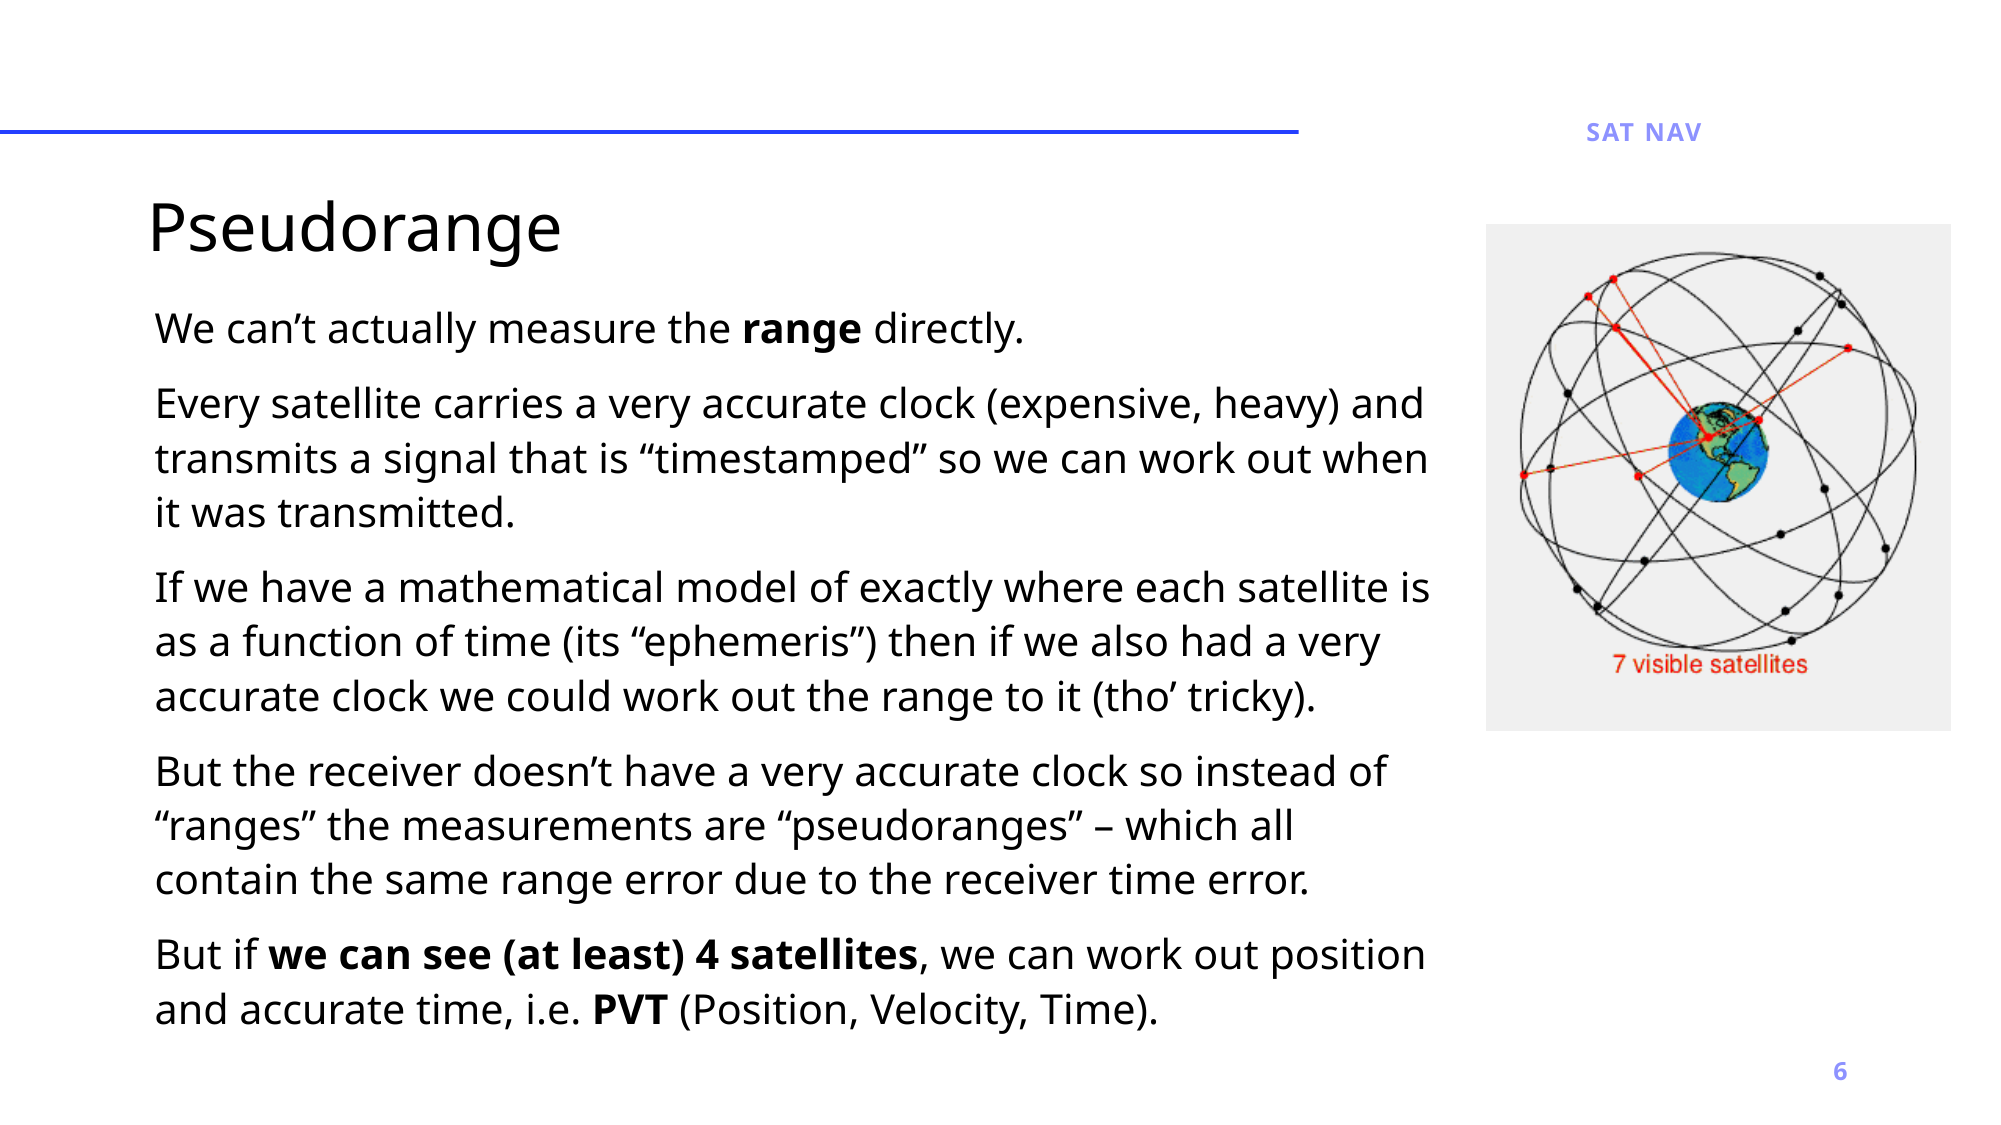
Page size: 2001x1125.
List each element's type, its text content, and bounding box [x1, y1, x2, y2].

list We can’t actually measure the range directly. Every satellite carries a very accurate clock (expensive, heavy) and transmits a signal that is “timestamped” so we can work out when it was transmitted. If we have a mathematical model of exactly where each satellite is as a function of time (its “ephemeris”) then if we also had a very accurate clock we could work out the range to it (tho’ tricky). But the receiver doesn’t have a very accurate clock so instead of “ranges” the measurements are “pseudoranges” – which all contain the same range error due to the receiver time error. But if we can see (at least) 4 satellites, we can work out position and accurate time, i.e. PVT (Position, Velocity, Time). [139, 290, 1455, 1043]
slide_number 6 [1412, 1042, 1863, 1103]
footer Sat Nav [1306, 101, 1982, 162]
picture [1486, 224, 1951, 731]
title Pseudorange [131, 175, 1148, 274]
